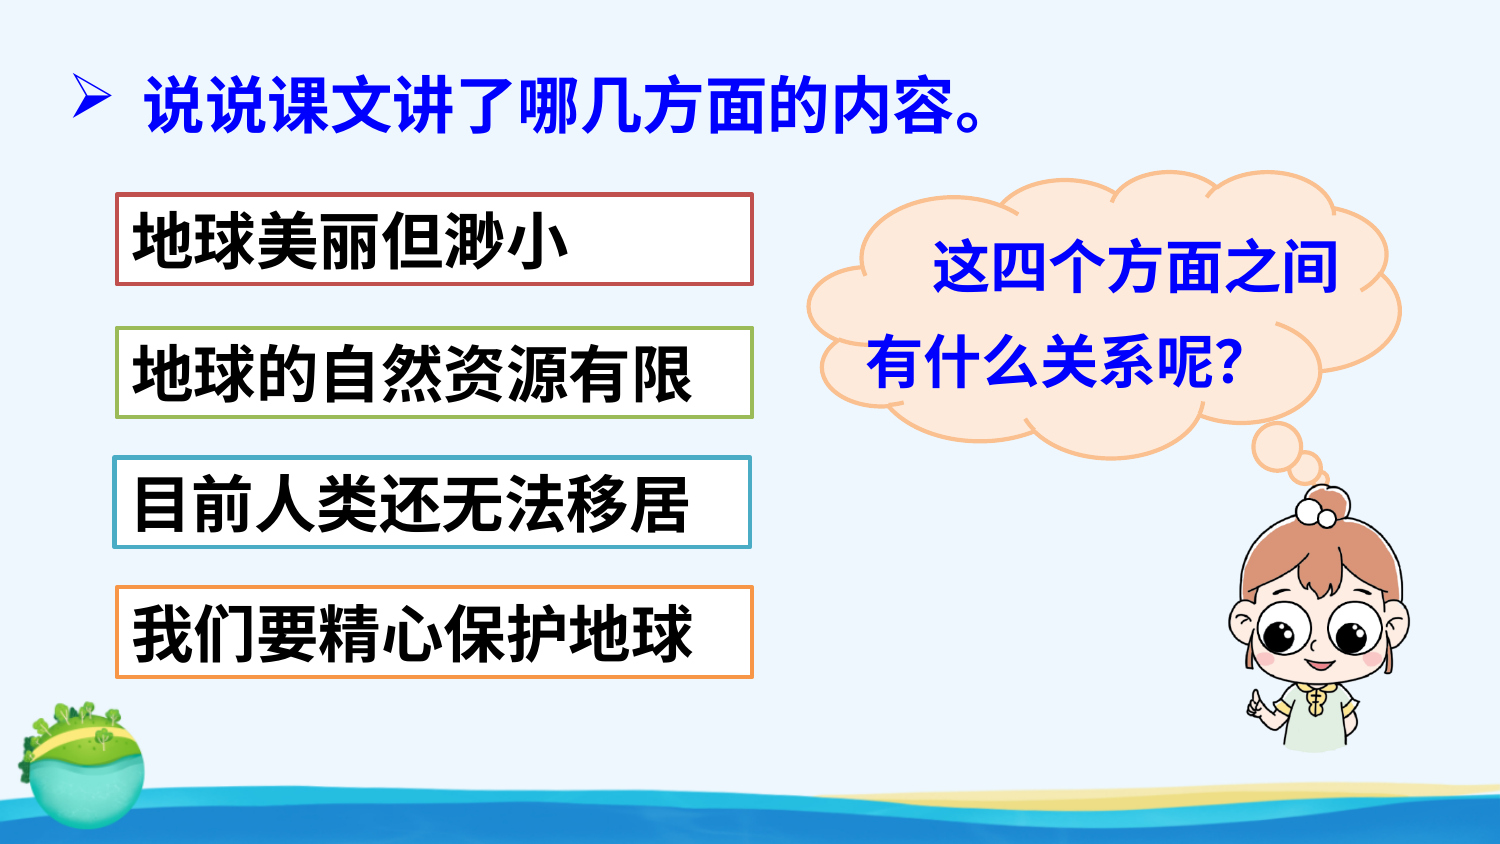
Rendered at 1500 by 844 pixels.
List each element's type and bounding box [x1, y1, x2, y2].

picture [0, 0, 1500, 844]
text_box [808, 170, 1400, 458]
